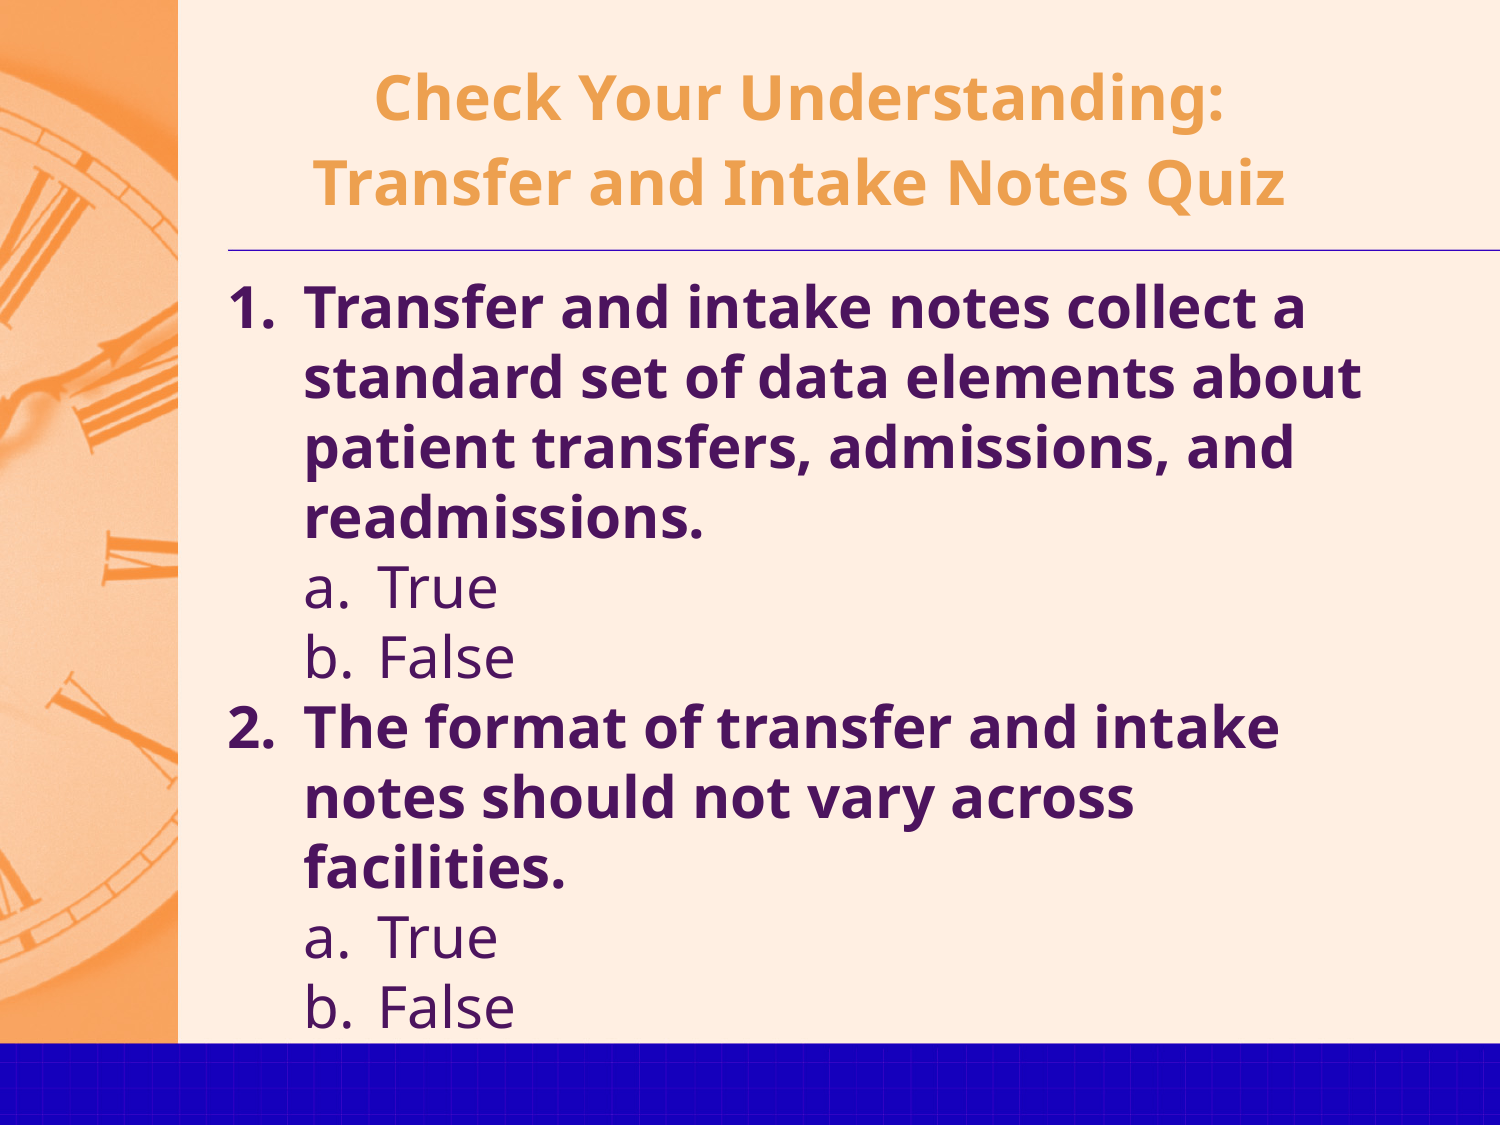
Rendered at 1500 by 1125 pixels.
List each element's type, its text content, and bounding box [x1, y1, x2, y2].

title Check Your Understanding: Transfer and Intake Notes Quiz [174, 45, 1425, 233]
list Transfer and intake notes collect a standard set of data elements about patient transfers, admissions, and readmissions. True False The format of transfer and intake notes should not vary across facilities. True False [212, 262, 1425, 1005]
picture [0, 0, 1500, 1125]
